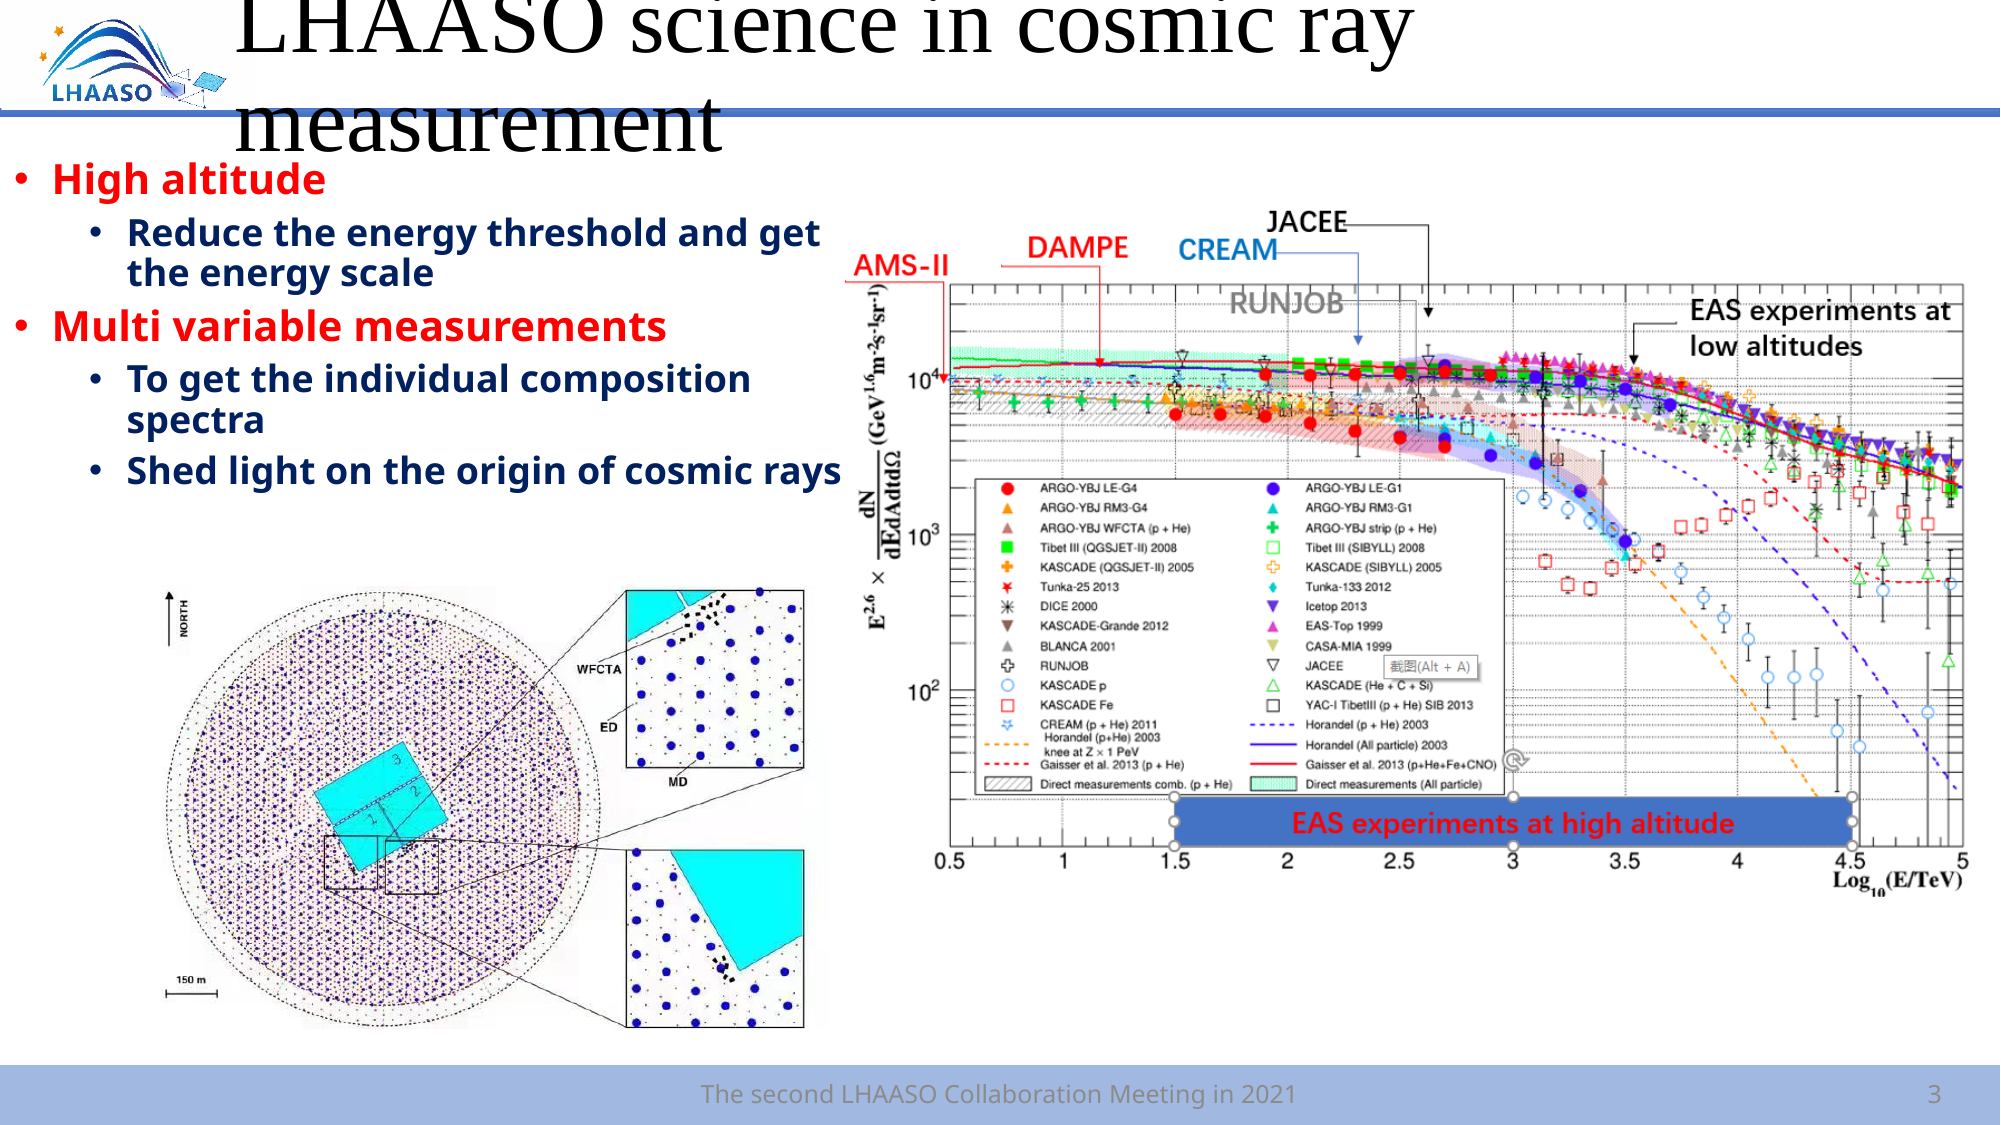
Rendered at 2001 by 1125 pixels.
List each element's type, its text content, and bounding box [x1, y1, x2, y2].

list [796, 193, 2000, 908]
title LHAASO science in cosmic ray measurement [219, 18, 1945, 193]
picture [1, 1, 255, 110]
picture [134, 586, 829, 1030]
footer The second LHAASO Collaboration Meeting in 2021 [662, 1065, 1338, 1125]
text_box High altitude Reduce the energy threshold and get the energy scale Multi variable measurements To get the individual composition spectra Shed light on the origin of cosmic rays [0, 150, 864, 673]
slide_number 3 [1506, 1065, 1957, 1125]
